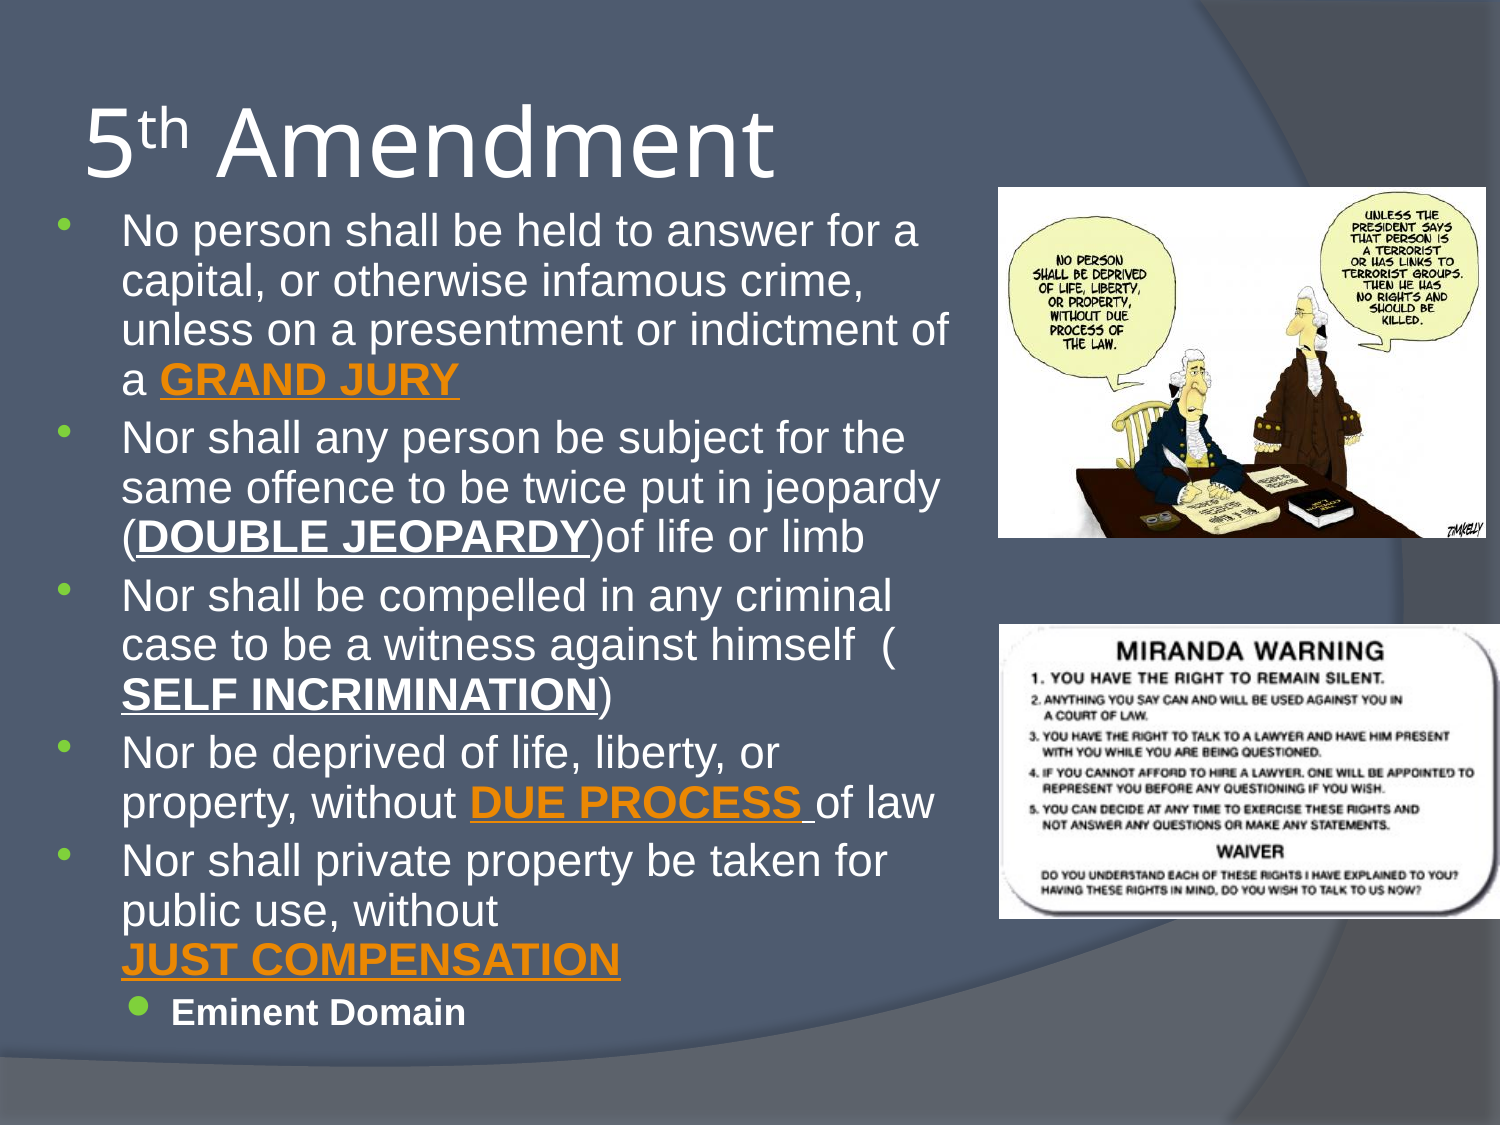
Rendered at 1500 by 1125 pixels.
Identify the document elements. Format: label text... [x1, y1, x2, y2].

picture [999, 624, 1500, 919]
list No person shall be held to answer for a capital, or otherwise infamous crime, unless on a presentment or indictment of a GRAND JURY Nor shall any person be subject for the same offence to be twice put in jeopardy (DOUBLE JEOPARDY)of life or limb Nor shall be compelled in any criminal case to be a witness against himself (SELF INCRIMINATION) Nor be deprived of life, liberty, or property, without DUE PROCESS of law Nor shall private property be taken for public use, without JUST COMPENSATION Eminent Domain [37, 200, 975, 1100]
title 5th Amendment [75, 45, 1300, 233]
picture [998, 187, 1486, 538]
